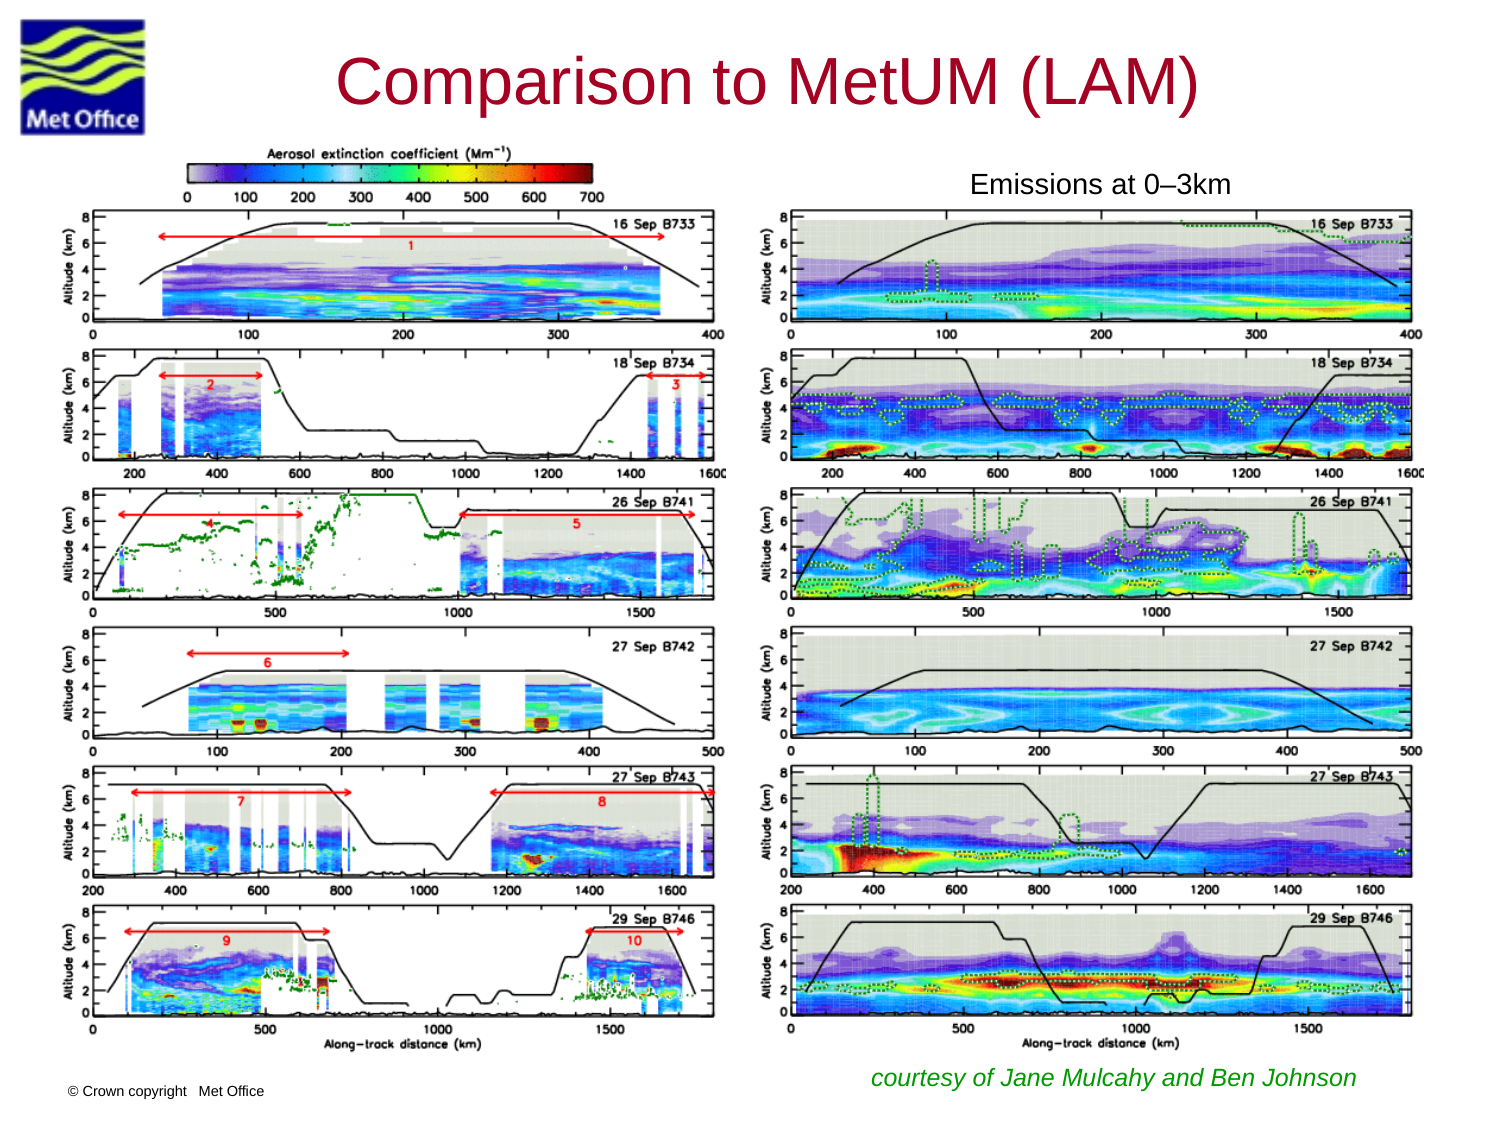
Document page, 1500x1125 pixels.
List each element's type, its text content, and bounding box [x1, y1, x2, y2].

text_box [52, 136, 1424, 1063]
text_box courtesy of Jane Mulcahy and Ben Johnson [856, 1071, 1388, 1099]
picture [19, 18, 148, 138]
title Comparison to MetUM (LAM) [196, 30, 1341, 135]
